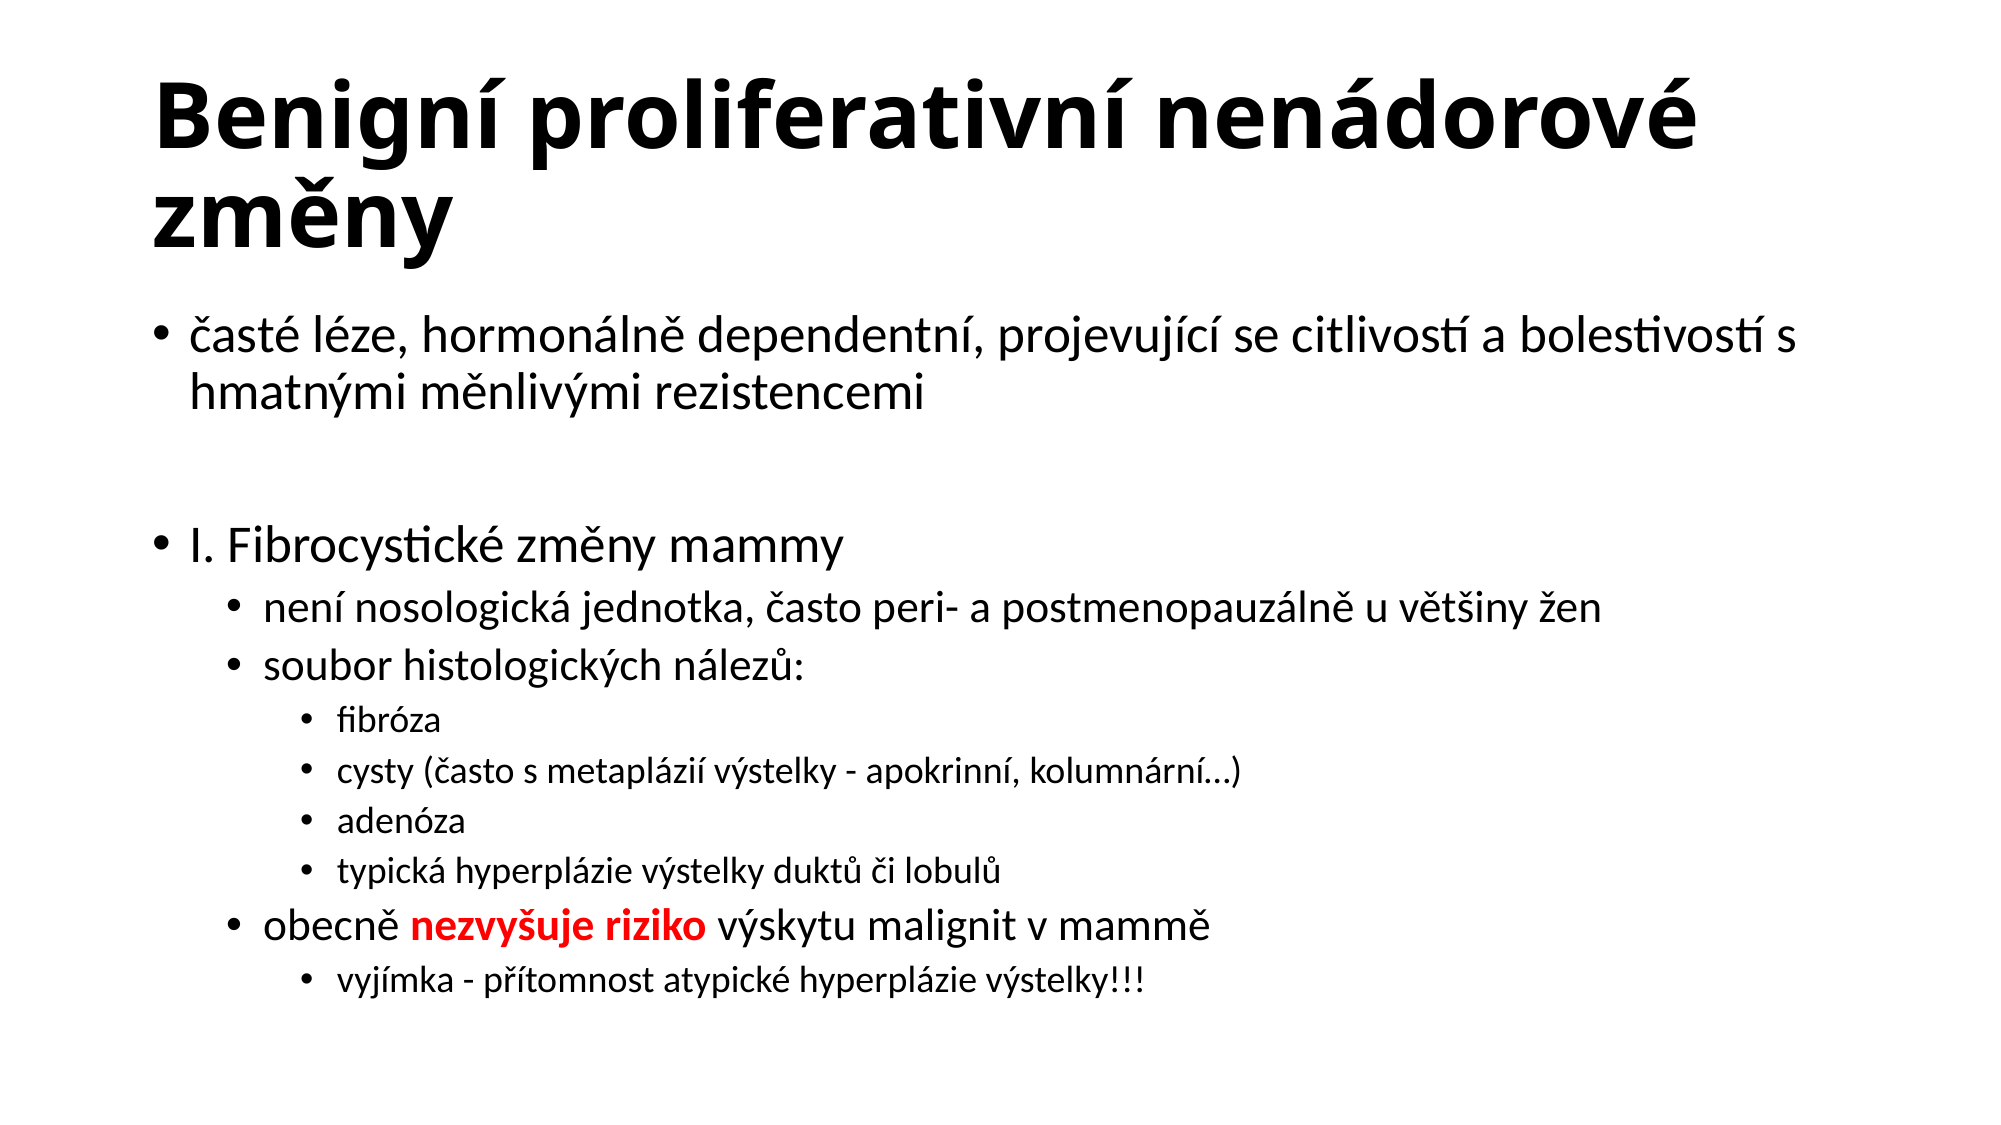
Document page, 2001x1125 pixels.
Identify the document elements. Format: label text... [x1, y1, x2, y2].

list časté léze, hormonálně dependentní, projevující se citlivostí a bolestivostí s hmatnými měnlivými rezistencemi I. Fibrocystické změny mammy není nosologická jednotka, často peri- a postmenopauzálně u většiny žen soubor histologických nálezů: fibróza cysty (často s metaplázií výstelky - apokrinní, kolumnární…) adenóza typická hyperplázie výstelky duktů či lobulů obecně nezvyšuje riziko výskytu malignit v mammě vyjímka - přítomnost atypické hyperplázie výstelky!!! [137, 299, 1863, 1014]
title Benigní proliferativní nenádorové změny [137, 59, 1863, 278]
